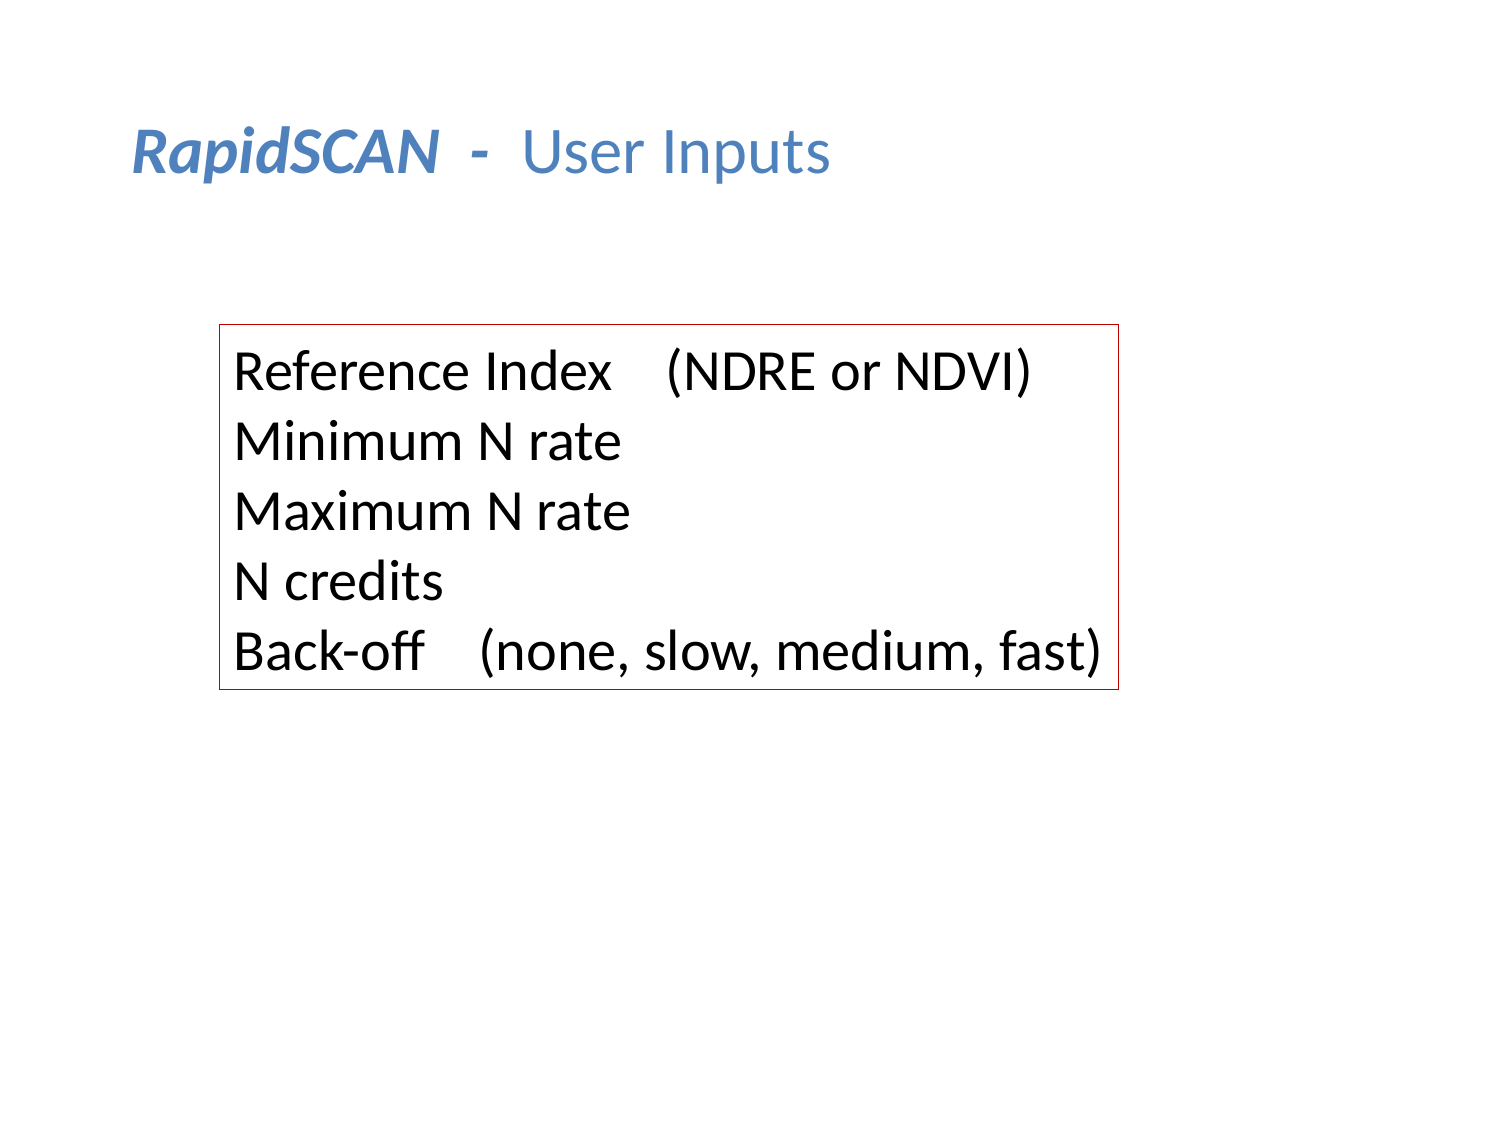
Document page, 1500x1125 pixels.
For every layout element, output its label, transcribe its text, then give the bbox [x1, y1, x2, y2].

text_box Reference Index (NDRE or NDVI) Minimum N rate Maximum N rate N credits Back-off (none, slow, medium, fast) [219, 324, 1119, 690]
text_box RapidSCAN - User Inputs [116, 99, 847, 195]
